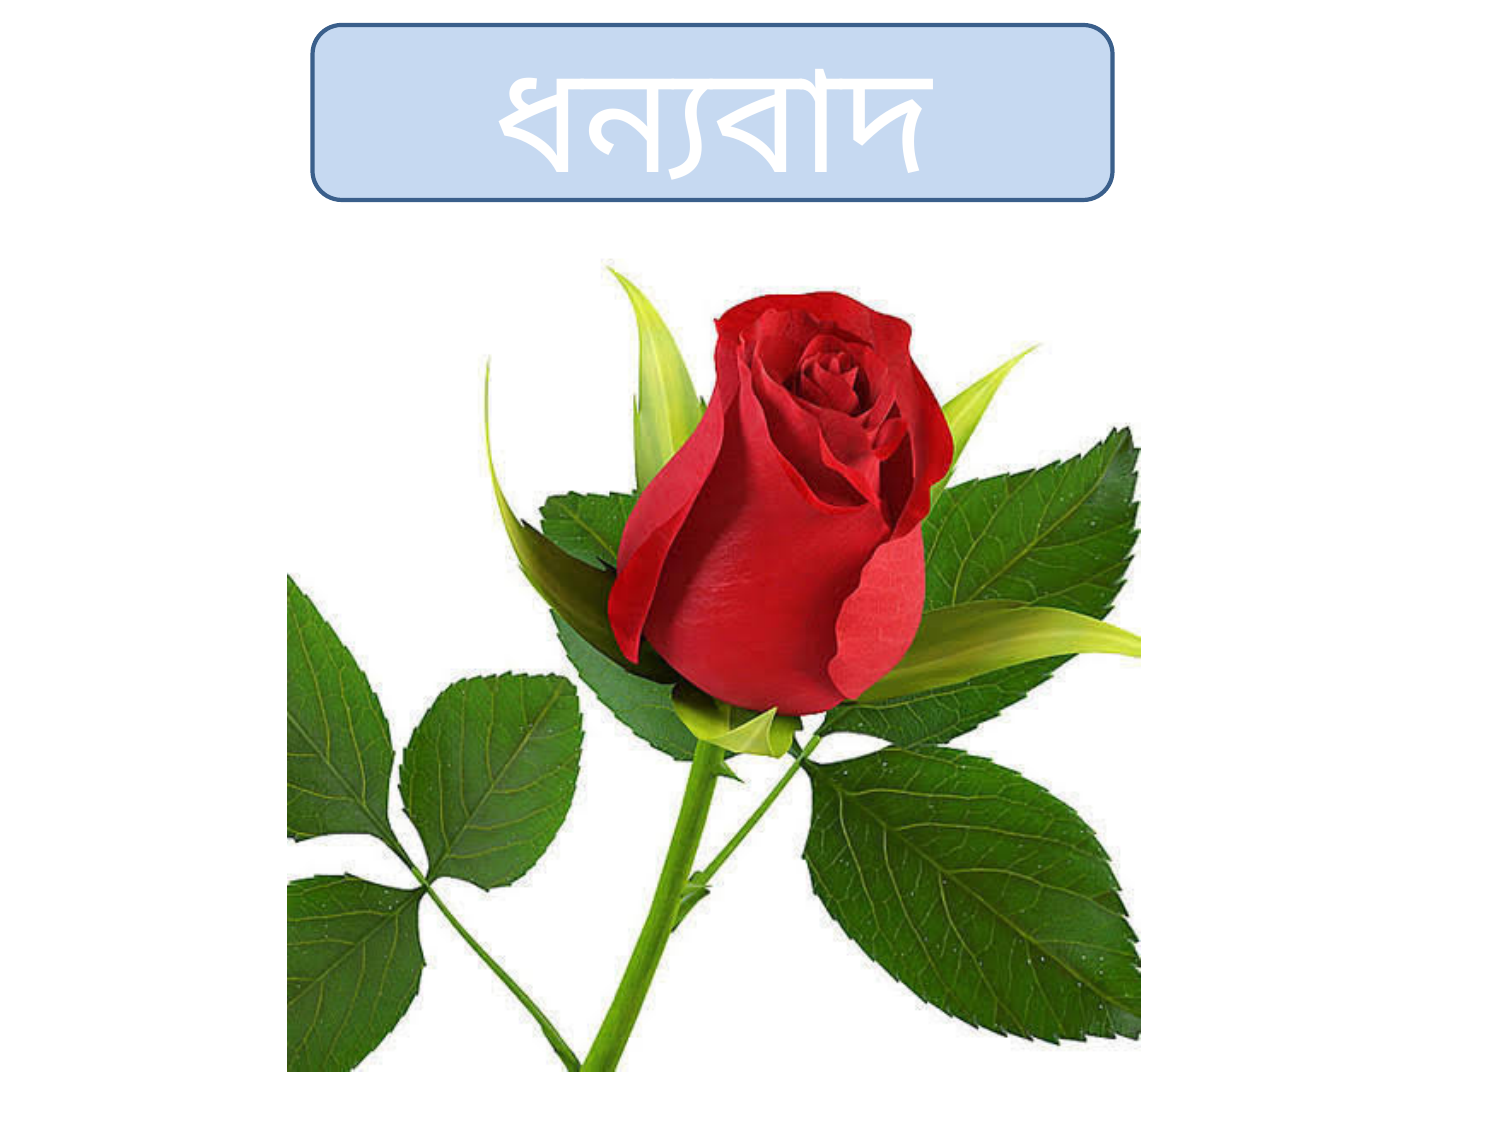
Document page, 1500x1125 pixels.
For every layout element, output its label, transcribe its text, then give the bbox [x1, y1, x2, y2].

picture [287, 218, 1141, 1072]
text_box ধন্যবাদ [310, 22, 1115, 203]
